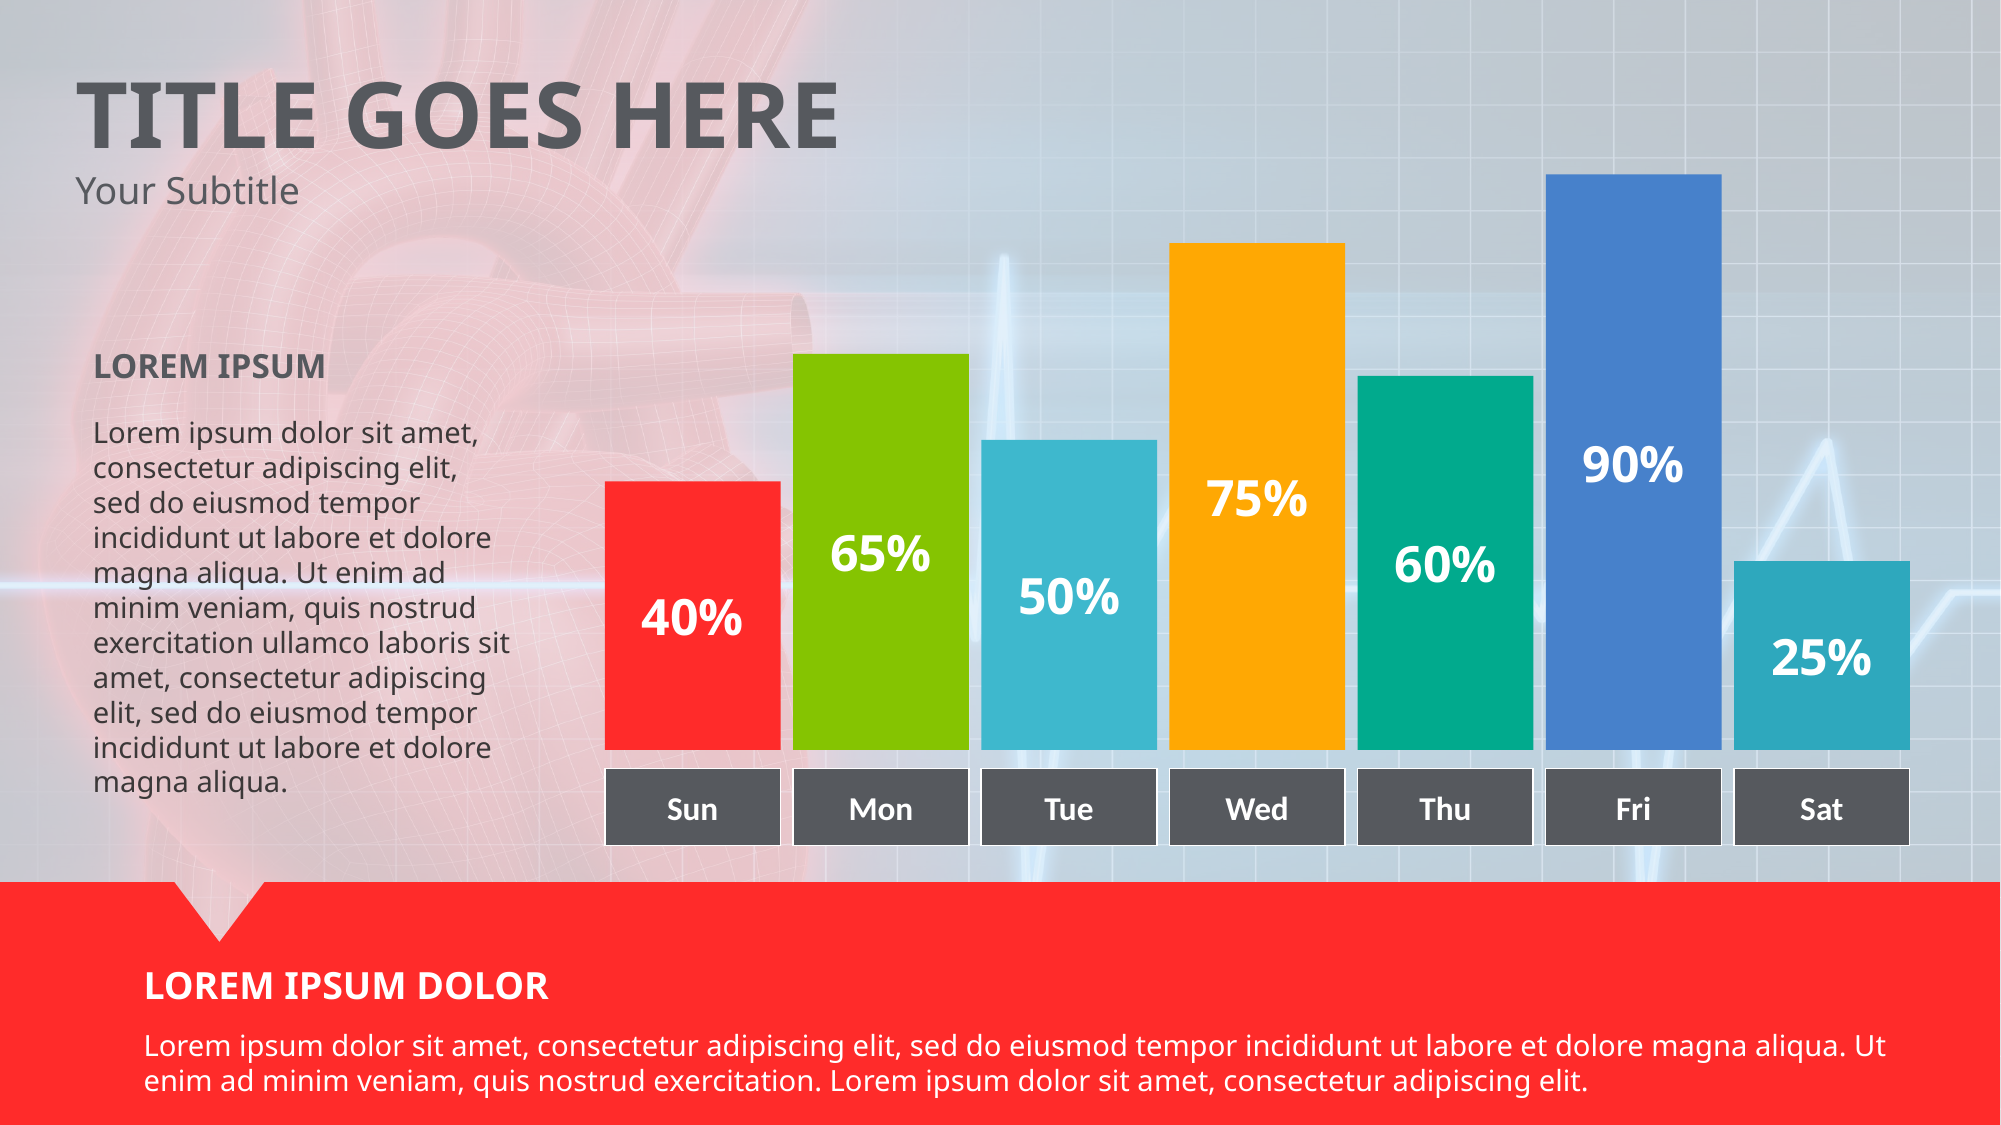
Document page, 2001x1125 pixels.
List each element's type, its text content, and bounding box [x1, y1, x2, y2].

text_box TITLE GOES HERE Your Subtitle [60, 49, 1036, 220]
text_box Fri [1545, 768, 1722, 846]
text_box LOREM IPSUM DOLOR Lorem ipsum dolor sit amet, consectetur adipiscing elit, sed do eiusmod tempor incididunt ut labore et dolore magna aliqua. Ut enim ad minim veniam, quis nostrud exercitation. Lorem ipsum dolor sit amet, consectetur adipiscing elit. [128, 954, 1940, 1105]
text_box 65% [793, 353, 969, 750]
text_box Mon [792, 768, 969, 846]
text_box 90% [1545, 174, 1722, 750]
text_box Thu [1357, 768, 1534, 846]
text_box Tue [981, 768, 1157, 846]
text_box Sat [1733, 768, 1910, 846]
text_box 50% [981, 439, 1158, 750]
text_box 25% [1734, 561, 1910, 750]
text_box LOREM IPSUM Lorem ipsum dolor sit amet, consectetur adipiscing elit, sed do eiusmod tempor incididunt ut labore et dolore magna aliqua. Ut enim ad minim veniam, quis nostrud exercitation ullamco laboris sit amet, consectetur adipiscing elit, sed do eiusmod tempor incididunt ut labore et dolore magna aliqua. [78, 337, 529, 807]
text_box 60% [1357, 375, 1534, 750]
text_box [0, 881, 2000, 1125]
text_box 40% [604, 481, 781, 750]
text_box Sun [604, 768, 781, 846]
text_box 75% [1169, 243, 1346, 750]
text_box Wed [1169, 768, 1346, 846]
